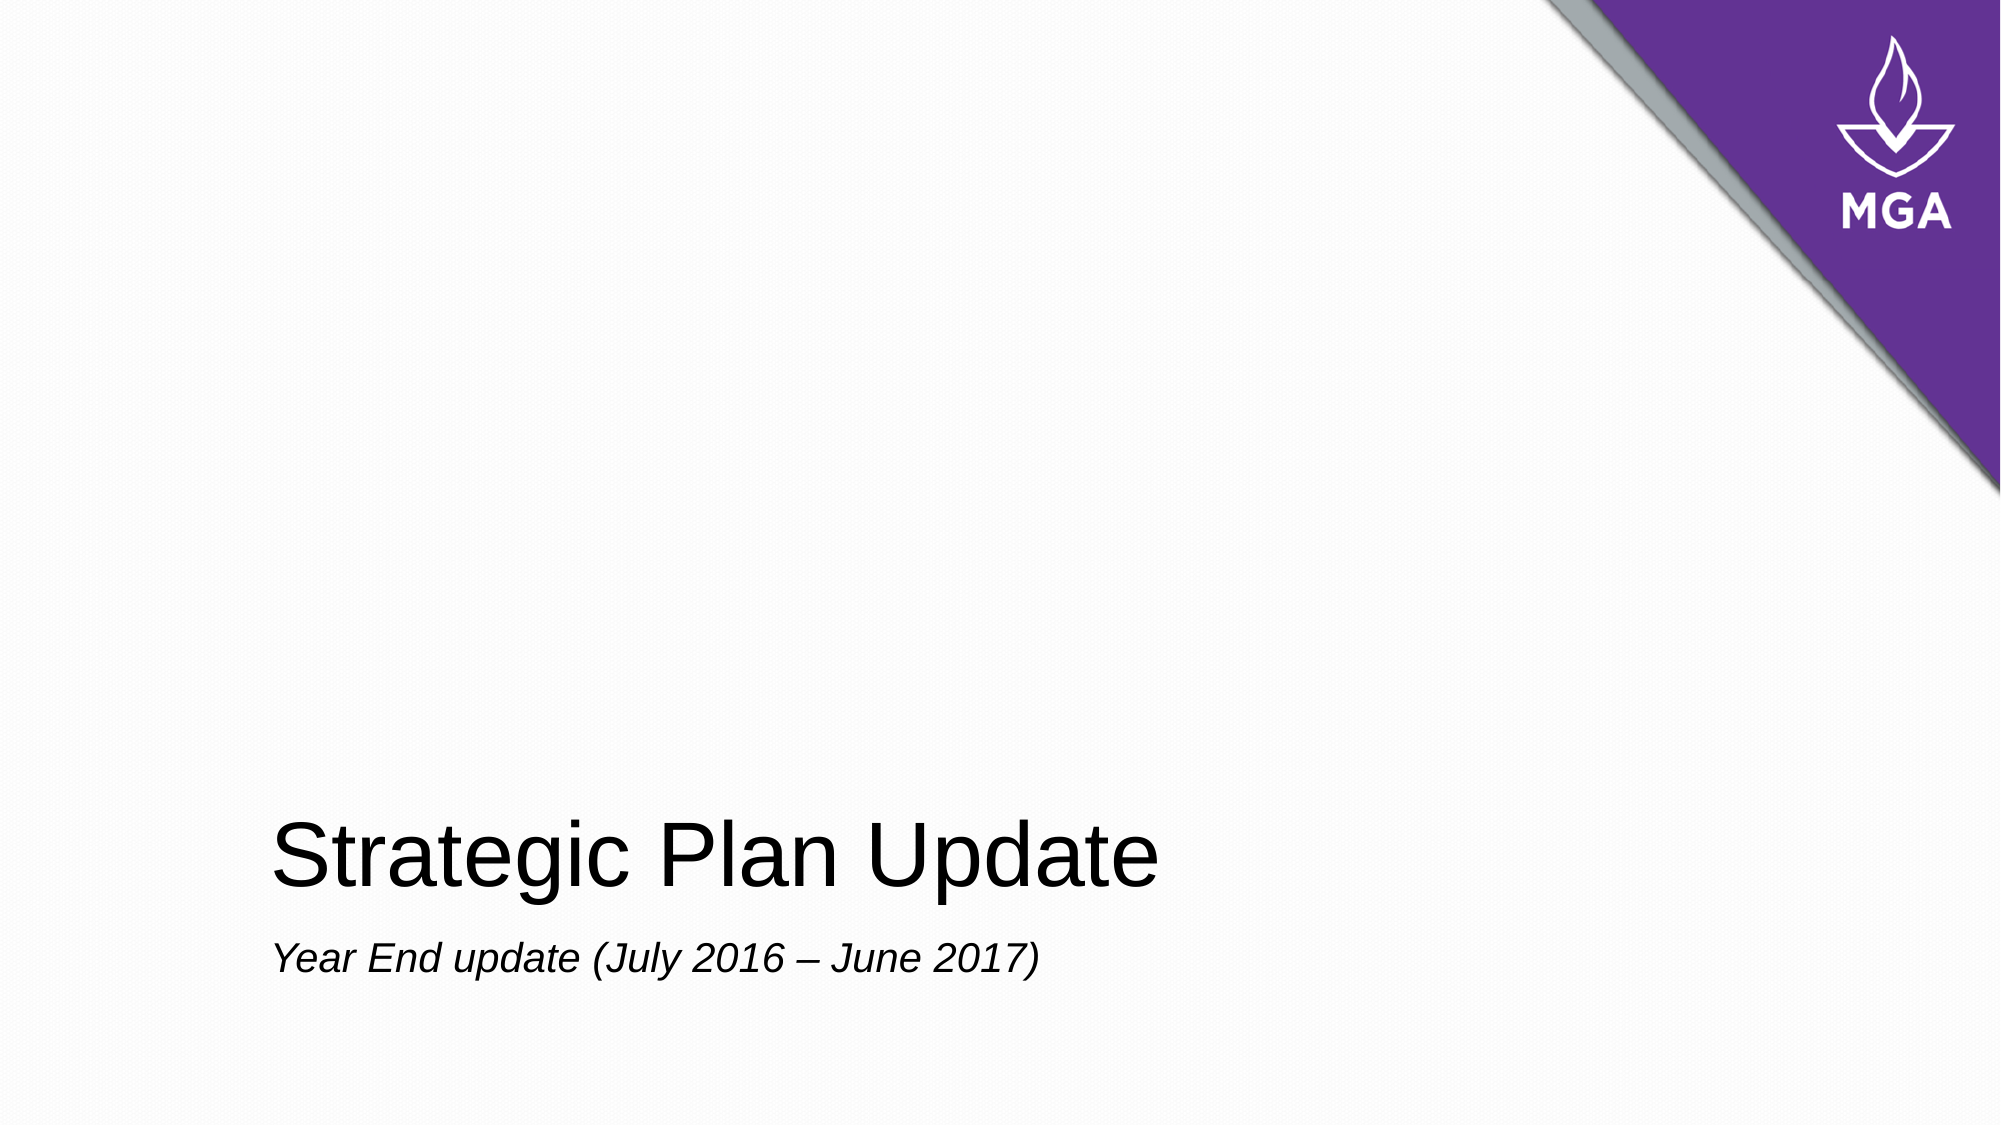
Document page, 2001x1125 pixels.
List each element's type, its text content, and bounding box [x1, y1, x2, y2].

title Strategic Plan Update [255, 522, 1755, 915]
picture [0, 0, 2001, 1125]
subtitle Year End update (July 2016 – June 2017) [255, 929, 1755, 1007]
